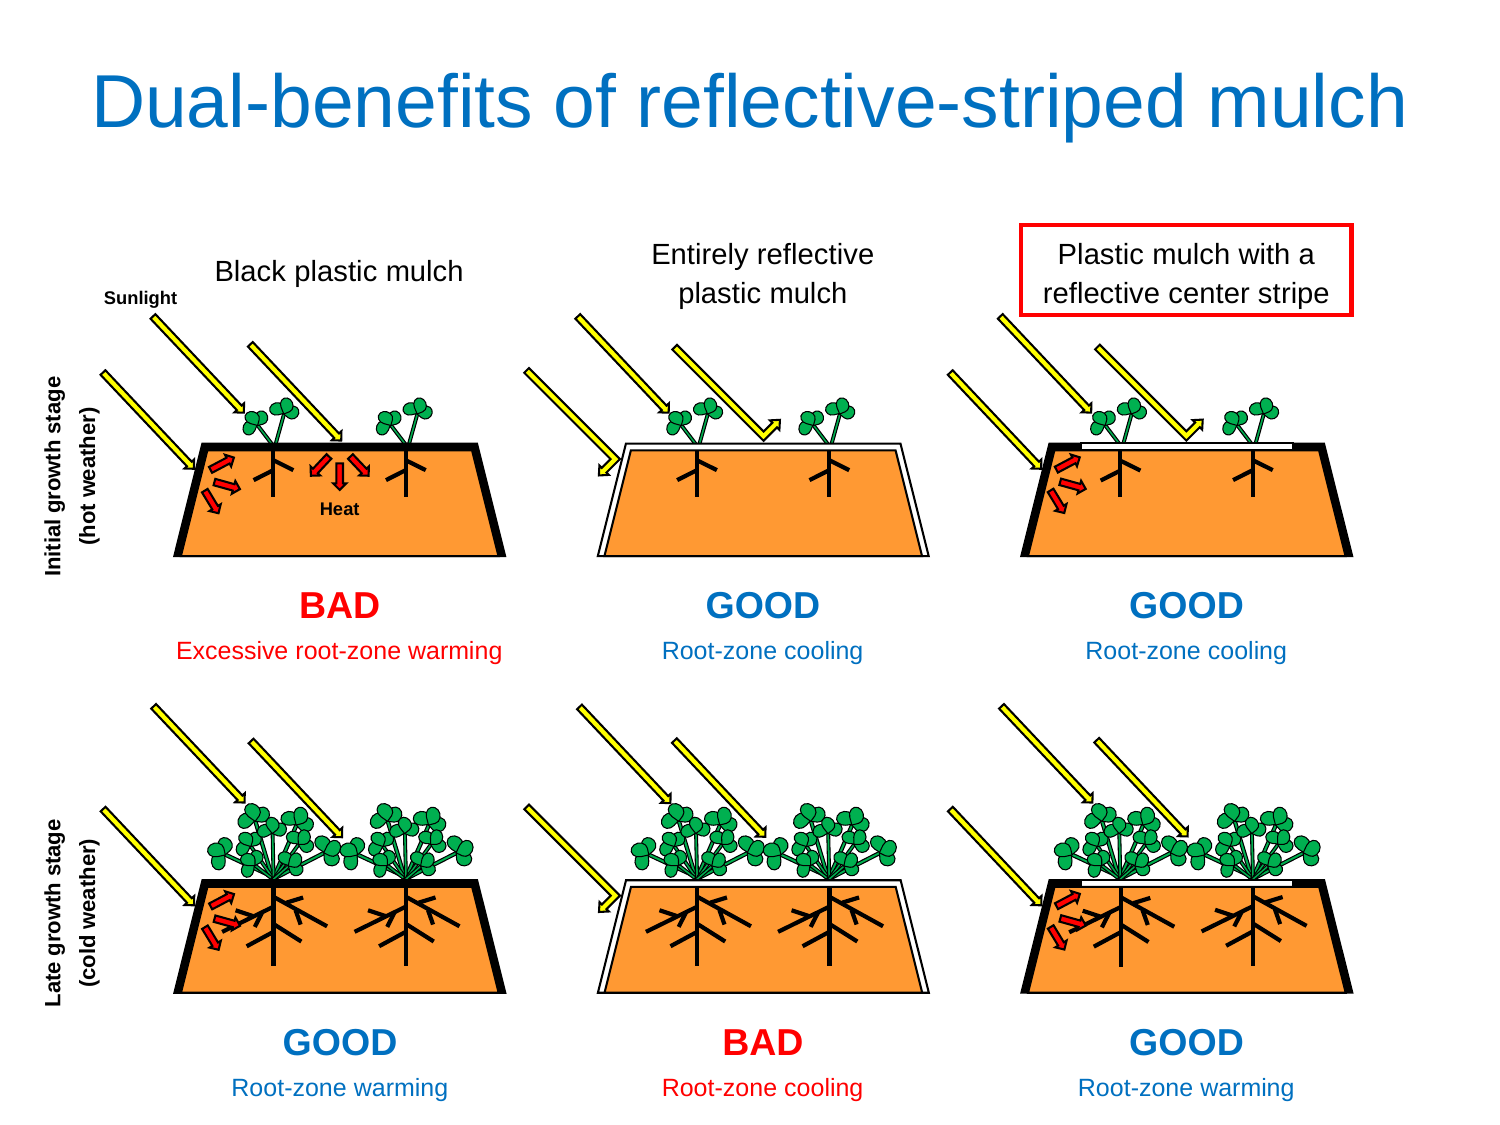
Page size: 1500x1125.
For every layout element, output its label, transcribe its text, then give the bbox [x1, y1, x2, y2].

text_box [385, 450, 426, 497]
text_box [341, 808, 468, 902]
text_box Entirely reflective plastic mulch [597, 224, 929, 316]
text_box Plastic mulch with a reflective center stripe [1020, 224, 1353, 298]
text_box GOOD Root-zone warming [1020, 1005, 1353, 1113]
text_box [195, 902, 249, 940]
text_box GOOD Root-zone cooling [1020, 568, 1353, 689]
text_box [1069, 887, 1175, 967]
text_box [1026, 885, 1348, 994]
text_box [603, 449, 924, 558]
text_box [172, 470, 195, 558]
text_box [346, 452, 370, 477]
text_box [1092, 736, 1167, 808]
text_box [632, 808, 759, 902]
text_box [596, 442, 931, 558]
text_box GOOD Root-zone cooling [597, 568, 929, 689]
text_box Heat [279, 489, 400, 530]
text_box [1041, 901, 1095, 940]
text_box [179, 449, 500, 558]
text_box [764, 808, 891, 902]
text_box Late growth stage (cold weather) [27, 747, 109, 1079]
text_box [222, 886, 328, 967]
text_box [670, 343, 782, 443]
text_box Sunlight [80, 278, 201, 320]
text_box [997, 702, 1094, 804]
text_box Dual-benefits of reflective-striped mulch [44, 44, 1455, 150]
text_box [759, 823, 764, 838]
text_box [1201, 886, 1307, 966]
text_box [179, 885, 500, 994]
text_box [195, 465, 249, 503]
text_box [667, 398, 726, 440]
text_box [150, 320, 243, 414]
text_box [603, 885, 924, 994]
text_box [354, 886, 460, 967]
text_box [575, 703, 672, 805]
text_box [1188, 808, 1315, 902]
text_box GOOD Root-zone warming [174, 1005, 506, 1113]
text_box [1315, 879, 1354, 994]
text_box [946, 805, 1043, 907]
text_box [988, 298, 1353, 557]
text_box [246, 340, 343, 442]
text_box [799, 398, 858, 440]
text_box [243, 398, 302, 440]
text_box [309, 452, 333, 477]
text_box [109, 372, 196, 470]
text_box [522, 366, 622, 477]
text_box [196, 442, 507, 558]
text_box Black plastic mulch [173, 244, 506, 293]
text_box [253, 450, 294, 497]
text_box [468, 879, 507, 994]
text_box [330, 462, 349, 489]
text_box [173, 907, 195, 994]
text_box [677, 450, 717, 497]
text_box [196, 879, 208, 902]
text_box BAD Root-zone cooling [597, 1005, 929, 1125]
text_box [645, 886, 751, 967]
text_box [1043, 879, 1055, 901]
text_box [573, 312, 667, 414]
text_box [891, 879, 931, 994]
text_box BAD Excessive root-zone warming [174, 568, 506, 689]
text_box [1055, 808, 1182, 902]
text_box [1182, 824, 1188, 838]
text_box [377, 398, 436, 440]
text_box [778, 886, 884, 967]
text_box [109, 808, 196, 907]
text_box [809, 450, 850, 497]
text_box [522, 803, 622, 914]
text_box [149, 702, 246, 804]
text_box [247, 737, 321, 808]
text_box Initial growth stage (hot weather) [27, 310, 109, 643]
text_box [208, 808, 335, 902]
text_box [670, 736, 745, 808]
text_box [596, 879, 632, 994]
text_box [1020, 910, 1041, 994]
text_box [335, 823, 341, 839]
